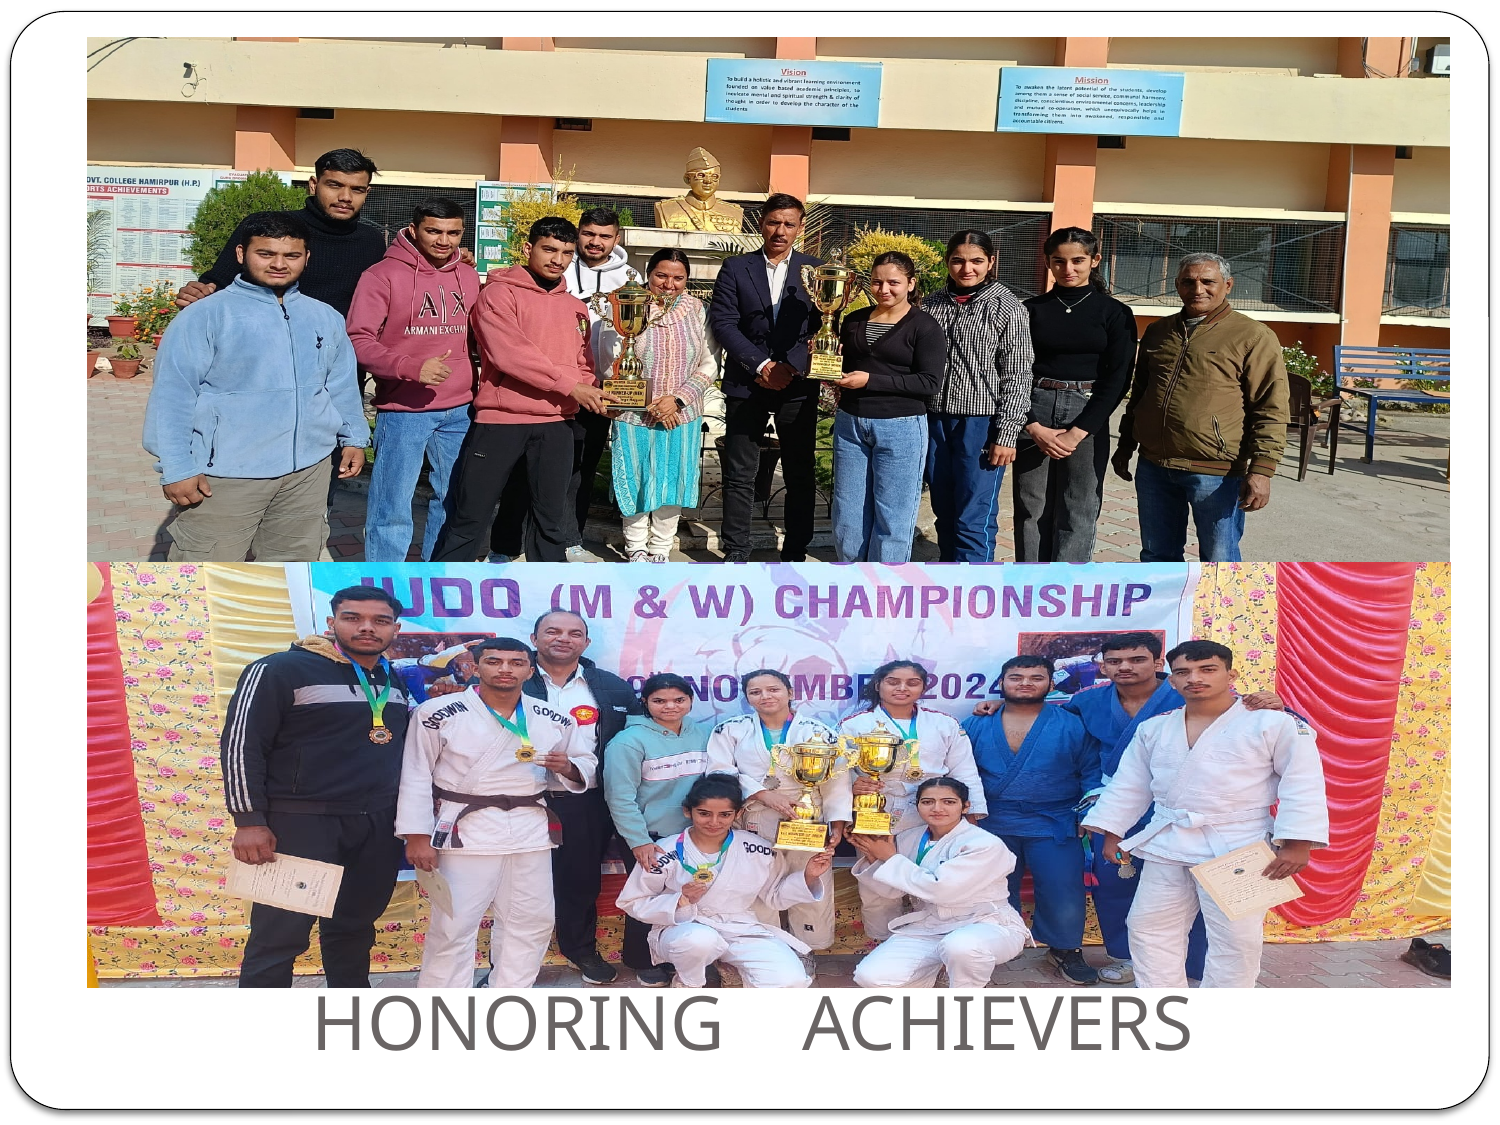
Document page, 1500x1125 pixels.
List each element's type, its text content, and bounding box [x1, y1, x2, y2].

title HONORING ACHIEVERS [82, 992, 1425, 1088]
picture [87, 562, 1451, 988]
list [87, 37, 1451, 562]
